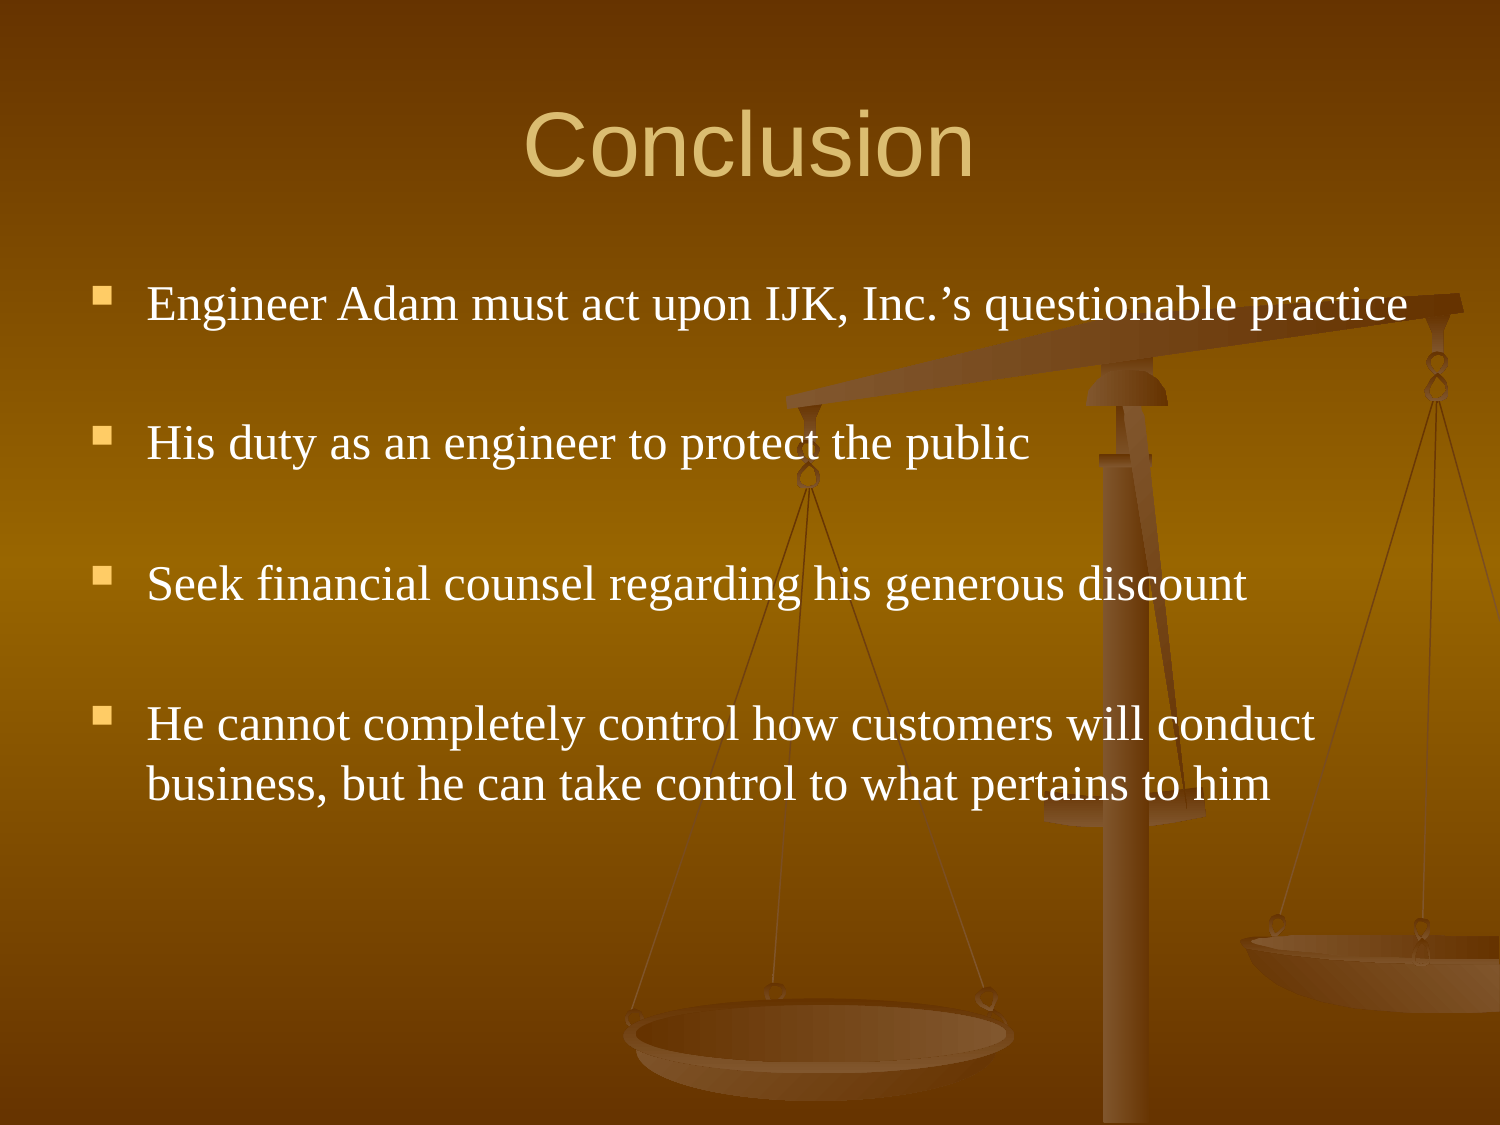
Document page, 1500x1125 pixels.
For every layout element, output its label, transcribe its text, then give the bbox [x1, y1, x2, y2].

list Engineer Adam must act upon IJK, Inc.’s questionable practice His duty as an engineer to protect the public Seek financial counsel regarding his generous discount He cannot completely control how customers will conduct business, but he can take control to what pertains to him [75, 262, 1425, 1006]
title Conclusion [75, 45, 1425, 234]
